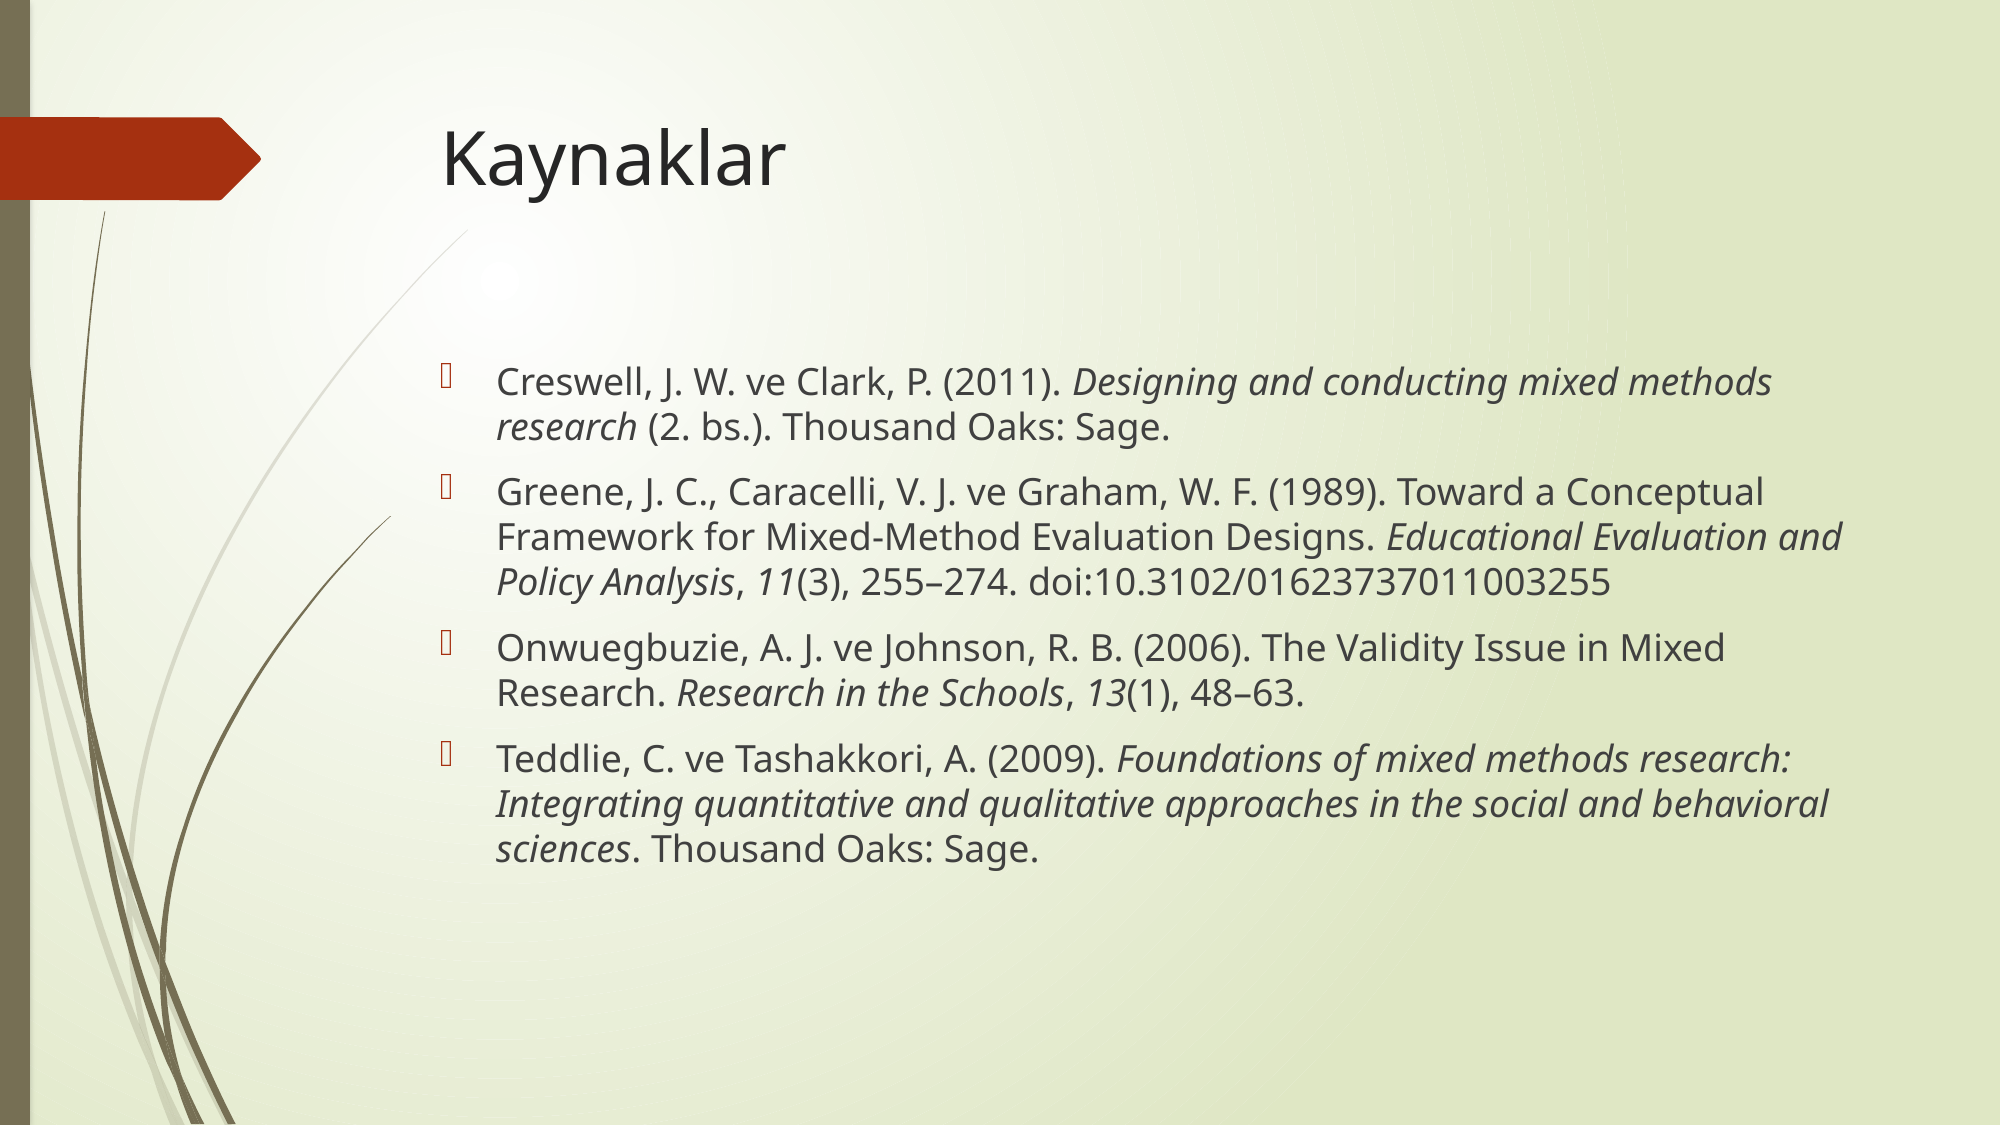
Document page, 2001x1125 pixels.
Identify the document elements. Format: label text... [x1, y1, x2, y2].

title Kaynaklar [425, 102, 1888, 313]
list Creswell, J. W. ve Clark, P. (2011). Designing and conducting mixed methods research (2. bs.). Thousand Oaks: Sage. Greene, J. C., Caracelli, V. J. ve Graham, W. F. (1989). Toward a Conceptual Framework for Mixed-Method Evaluation Designs. Educational Evaluation and Policy Analysis, 11(3), 255–274. doi:10.3102/01623737011003255 Onwuegbuzie, A. J. ve Johnson, R. B. (2006). The Validity Issue in Mixed Research. Research in the Schools, 13(1), 48–63. Teddlie, C. ve Tashakkori, A. (2009). Foundations of mixed methods research: Integrating quantitative and qualitative approaches in the social and behavioral sciences. Thousand Oaks: Sage. [424, 350, 1888, 970]
